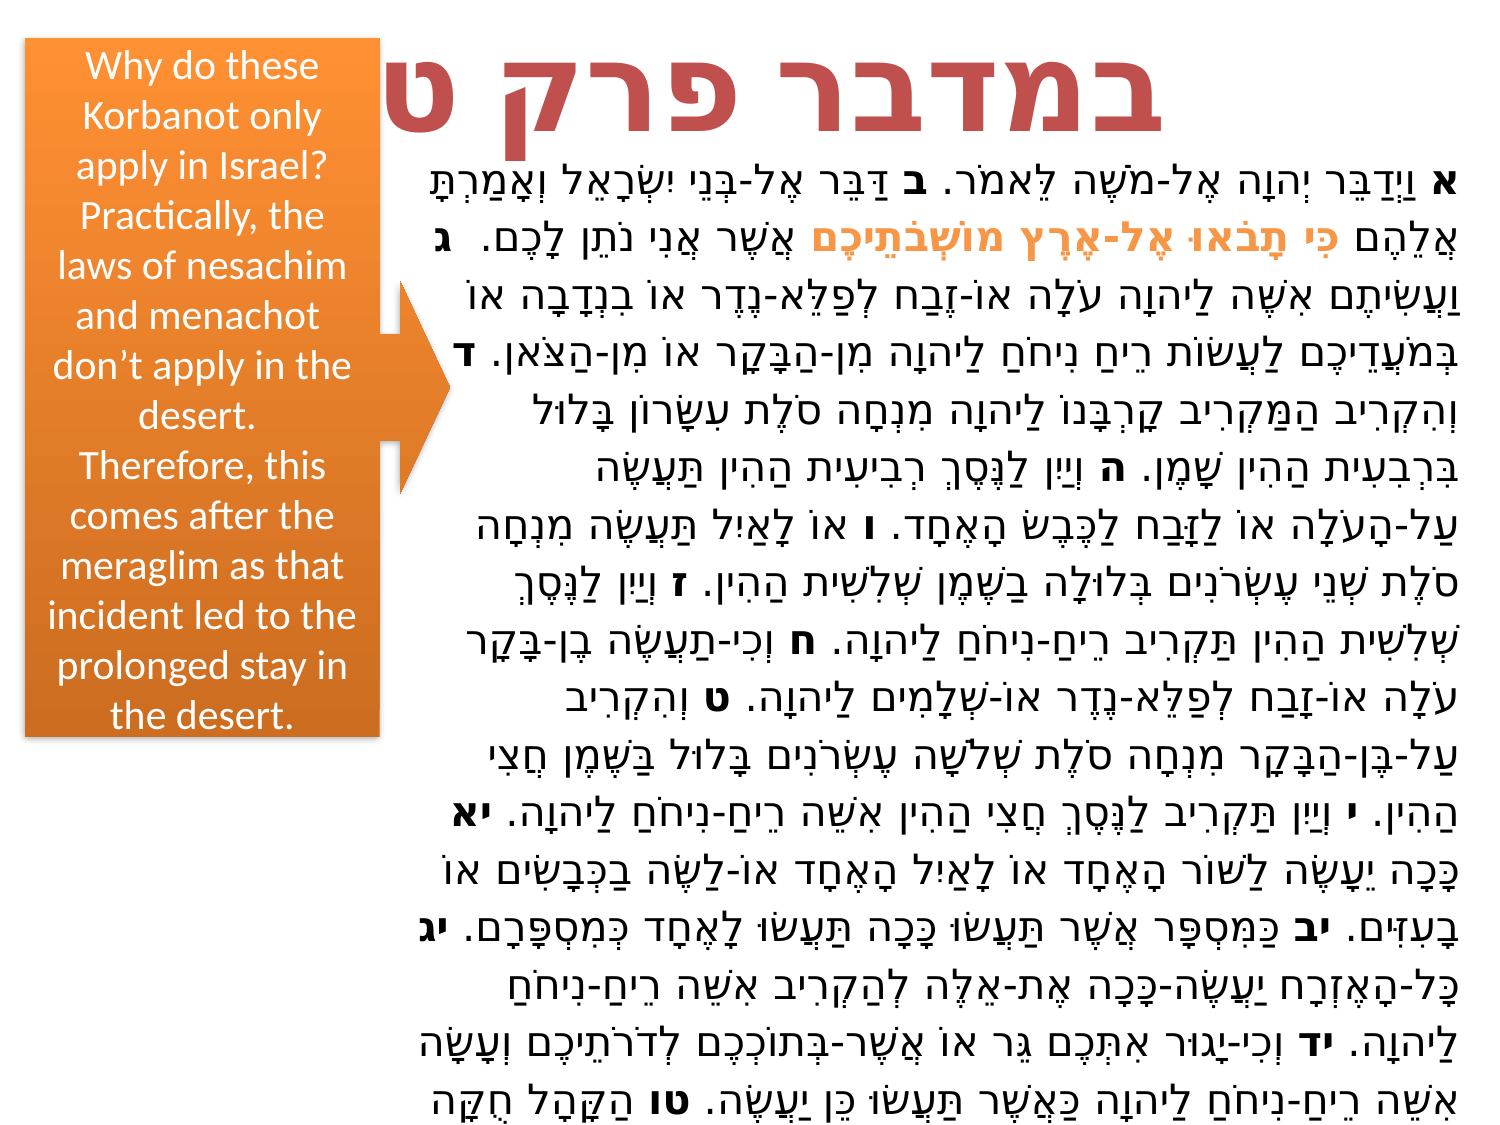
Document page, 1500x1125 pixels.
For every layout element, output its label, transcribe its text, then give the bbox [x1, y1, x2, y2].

list א וַיְדַבֵּר יְהוָה אֶל-מֹשֶׁה לֵּאמֹר. ב דַּבֵּר אֶל-בְּנֵי יִשְׂרָאֵל וְאָמַרְתָּ אֲלֵהֶם כִּי תָבֹאוּ אֶל-אֶרֶץ מוֹשְׁבֹתֵיכֶם אֲשֶׁר אֲנִי נֹתֵן לָכֶם. ג וַעֲשִׂיתֶם אִשֶּׁה לַיהוָה עֹלָה אוֹ-זֶבַח לְפַלֵּא-נֶדֶר אוֹ בִנְדָבָה אוֹ בְּמֹעֲדֵיכֶם לַעֲשׂוֹת רֵיחַ נִיחֹחַ לַיהוָה מִן-הַבָּקָר אוֹ מִן-הַצֹּאן. ד וְהִקְרִיב הַמַּקְרִיב קָרְבָּנוֹ לַיהוָה מִנְחָה סֹלֶת עִשָּׂרוֹן בָּלוּל בִּרְבִעִית הַהִין שָׁמֶן. ה וְיַיִן לַנֶּסֶךְ רְבִיעִית הַהִין תַּעֲשֶׂה עַל-הָעֹלָה אוֹ לַזָּבַח לַכֶּבֶשׂ הָאֶחָד. ו אוֹ לָאַיִל תַּעֲשֶׂה מִנְחָה סֹלֶת שְׁנֵי עֶשְׂרֹנִים בְּלוּלָה בַשֶּׁמֶן שְׁלִשִׁית הַהִין. ז וְיַיִן לַנֶּסֶךְ שְׁלִשִׁית הַהִין תַּקְרִיב רֵיחַ-נִיחֹחַ לַיהוָה. ח וְכִי-תַעֲשֶׂה בֶן-בָּקָר עֹלָה אוֹ-זָבַח לְפַלֵּא-נֶדֶר אוֹ-שְׁלָמִים לַיהוָה. ט וְהִקְרִיב עַל-בֶּן-הַבָּקָר מִנְחָה סֹלֶת שְׁלֹשָׁה עֶשְׂרֹנִים בָּלוּל בַּשֶּׁמֶן חֲצִי הַהִין. י וְיַיִן תַּקְרִיב לַנֶּסֶךְ חֲצִי הַהִין אִשֵּׁה רֵיחַ-נִיחֹחַ לַיהוָה. יא כָּכָה יֵעָשֶׂה לַשּׁוֹר הָאֶחָד אוֹ לָאַיִל הָאֶחָד אוֹ-לַשֶּׂה בַכְּבָשִׂים אוֹ בָעִזִּים. יב כַּמִּסְפָּר אֲשֶׁר תַּעֲשׂוּ כָּכָה תַּעֲשׂוּ לָאֶחָד כְּמִסְפָּרָם. יג כָּל-הָאֶזְרָח יַעֲשֶׂה-כָּכָה אֶת-אֵלֶּה לְהַקְרִיב אִשֵּׁה רֵיחַ-נִיחֹחַ לַיהוָה. יד וְכִי-יָגוּר אִתְּכֶם גֵּר אוֹ אֲשֶׁר-בְּתוֹכְכֶם לְדֹרֹתֵיכֶם וְעָשָׂה אִשֵּׁה רֵיחַ-נִיחֹחַ לַיהוָה כַּאֲשֶׁר תַּעֲשׂוּ כֵּן יַעֲשֶׂה. טו הַקָּהָל חֻקָּה אַחַת לָכֶם וְלַגֵּר הַגָּר חֻקַּת עוֹלָם לְדֹרֹתֵיכֶם כָּכֶם כַּגֵּר יִהְיֶה לִפְנֵי יְהוָה. טז תּוֹרָה אַחַת וּמִשְׁפָּט אֶחָד יִהְיֶה לָכֶם וְלַגֵּר הַגָּר אִתְּכֶם. [399, 137, 1475, 880]
text_box Why do these Korbanot only apply in Israel? Practically, the laws of nesachim and menachot don’t apply in the desert. Therefore, this comes after the meraglim as that incident led to the prolonged stay in the desert. [24, 37, 451, 738]
title במדבר פרק טו [75, 0, 1425, 175]
